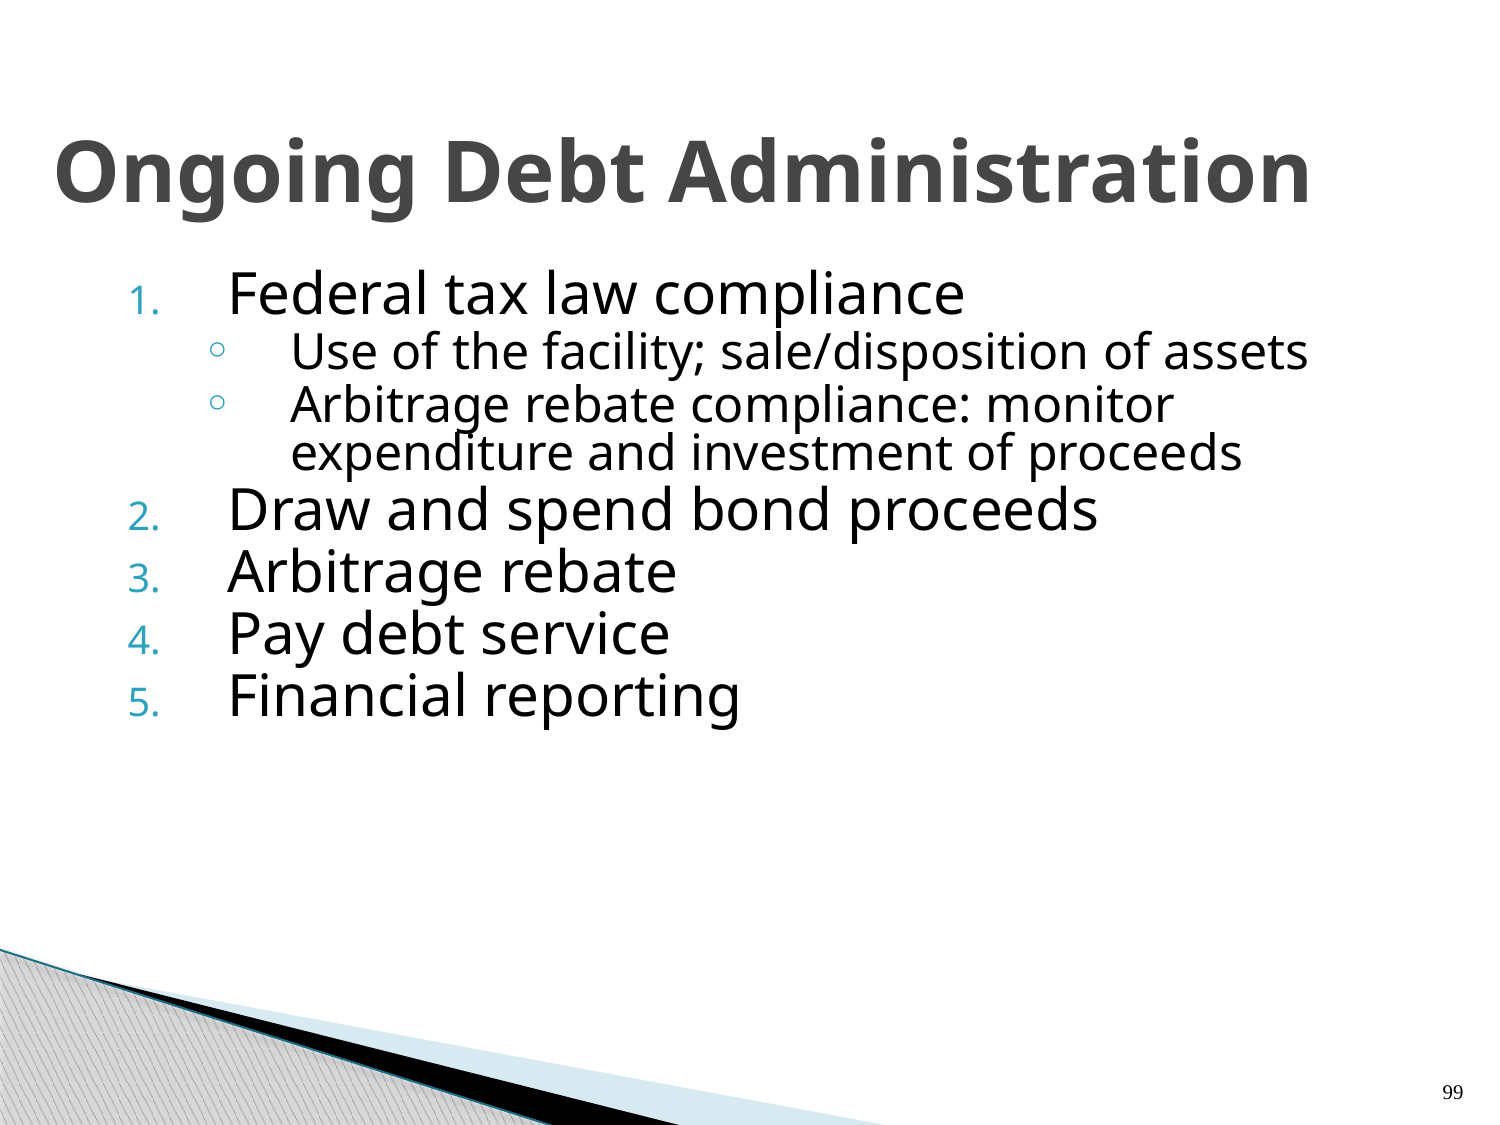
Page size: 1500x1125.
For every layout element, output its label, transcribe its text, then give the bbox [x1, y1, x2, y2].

title Ongoing Debt Administration [37, 87, 1463, 250]
list Federal tax law compliance Use of the facility; sale/disposition of assets Arbitrage rebate compliance: monitor expenditure and investment of proceeds Draw and spend bond proceeds Arbitrage rebate Pay debt service Financial reporting [112, 262, 1388, 988]
slide_number 99 [1418, 1051, 1479, 1112]
